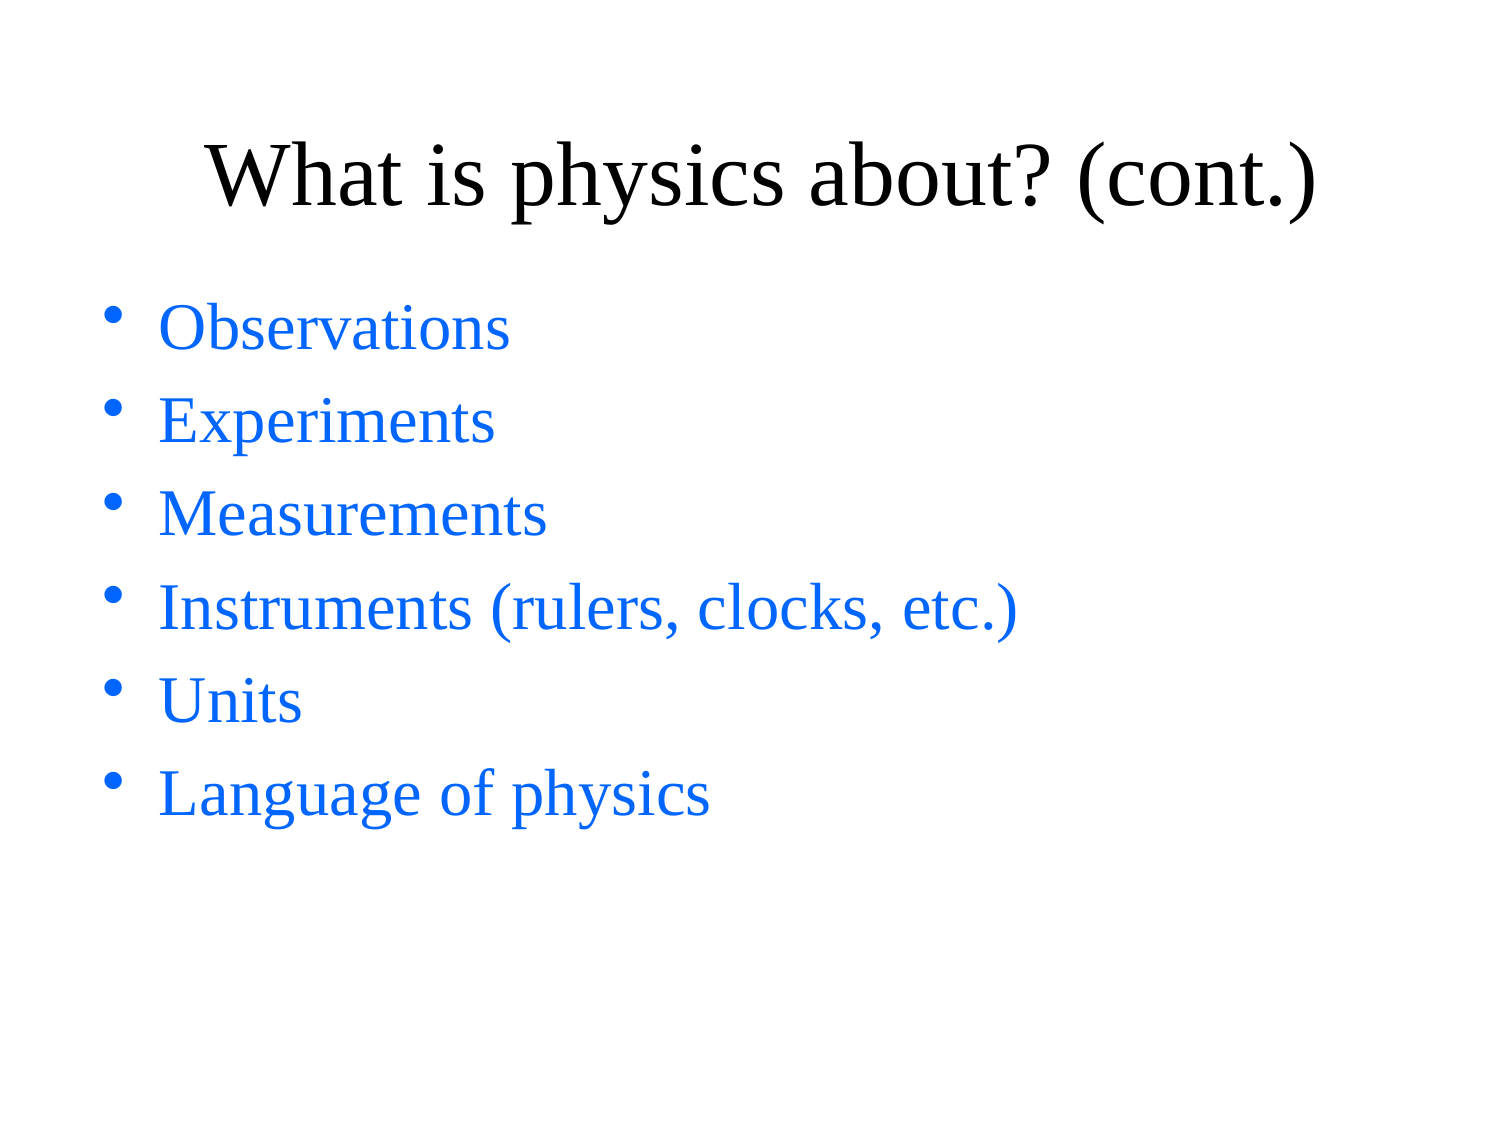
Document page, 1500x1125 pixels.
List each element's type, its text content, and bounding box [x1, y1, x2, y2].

title What is physics about? (cont.) [125, 75, 1400, 263]
list Observations Experiments Measurements Instruments (rulers, clocks, etc.) Units Language of physics [87, 275, 1438, 1018]
